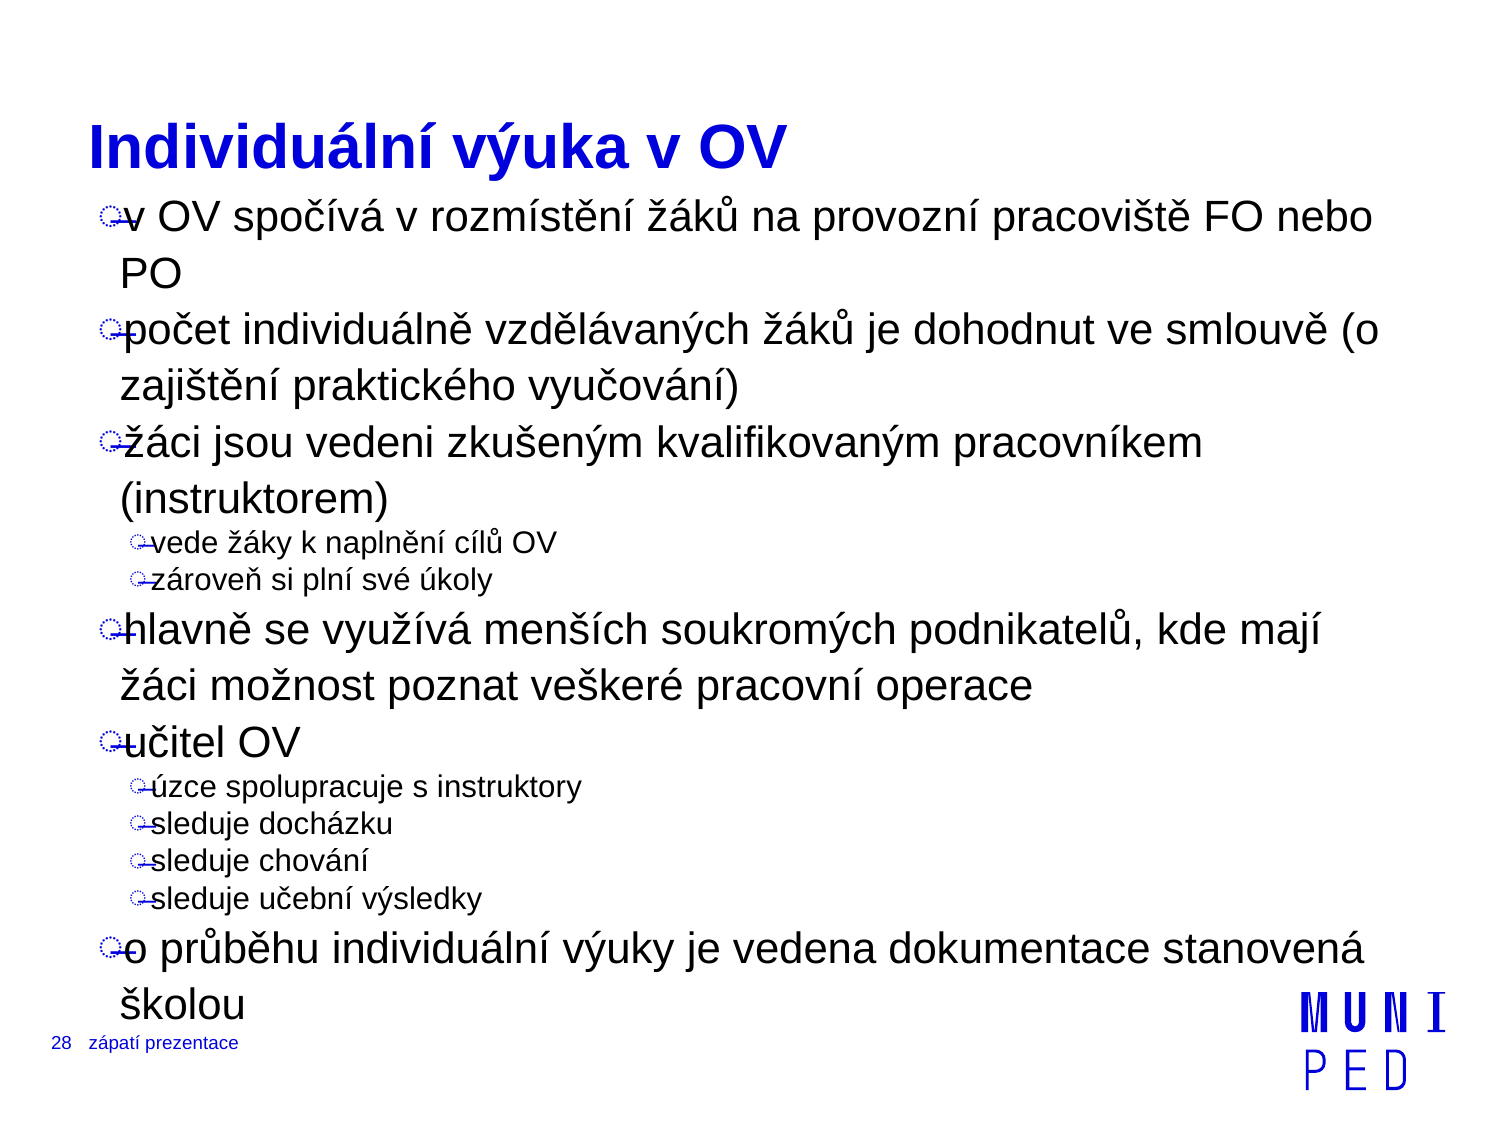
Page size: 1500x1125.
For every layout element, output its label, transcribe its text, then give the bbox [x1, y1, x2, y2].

footer zápatí prezentace [88, 1021, 1063, 1063]
title Individuální výuka v OV [88, 118, 1412, 184]
slide_number 28 [50, 1021, 82, 1063]
list v OV spočívá v rozmístění žáků na provozní pracoviště FO nebo PO počet individuálně vzdělávaných žáků je dohodnut ve smlouvě (o zajištění praktického vyučování) žáci jsou vedeni zkušeným kvalifikovaným pracovníkem (instruktorem) vede žáky k naplnění cílů OV zároveň si plní své úkoly hlavně se využívá menších soukromých podnikatelů, kde mají žáci možnost poznat veškeré pracovní operace učitel OV úzce spolupracuje s instruktory sleduje docházku sleduje chování sleduje učební výsledky o průběhu individuální výuky je vedena dokumentace stanovená školou [88, 184, 1412, 957]
